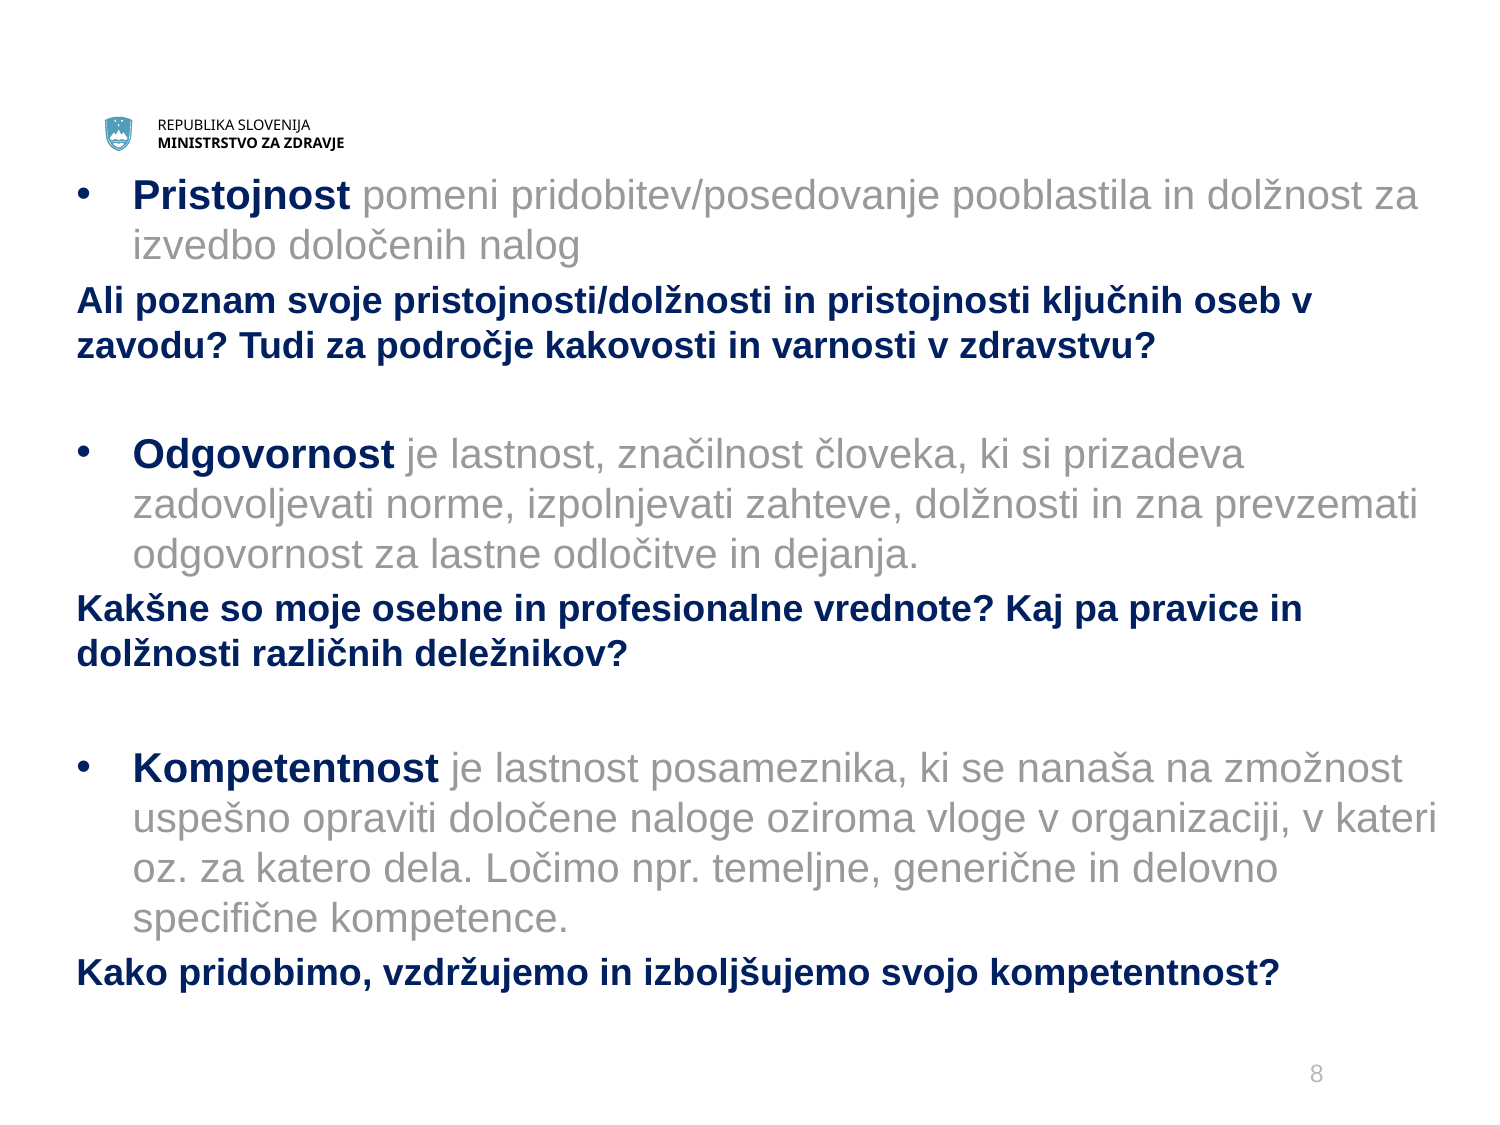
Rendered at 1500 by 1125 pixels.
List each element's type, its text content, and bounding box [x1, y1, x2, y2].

slide_number 8 [1074, 1042, 1339, 1103]
list Pristojnost pomeni pridobitev/posedovanje pooblastila in dolžnost za izvedbo določenih nalog Ali poznam svoje pristojnosti/dolžnosti in pristojnosti ključnih oseb v zavodu? Tudi za področje kakovosti in varnosti v zdravstvu? Odgovornost je lastnost, značilnost človeka, ki si prizadeva zadovoljevati norme, izpolnjevati zahteve, dolžnosti in zna prevzemati odgovornost za lastne odločitve in dejanja. Kakšne so moje osebne in profesionalne vrednote? Kaj pa pravice in dolžnosti različnih deležnikov? Kompetentnost je lastnost posameznika, ki se nanaša na zmožnost uspešno opraviti določene naloge oziroma vloge v organizaciji, v kateri oz. za katero dela. Ločimo npr. temeljne, generične in delovno specifične kompetence. Kako pridobimo, vzdržujemo in izboljšujemo svojo kompetentnost? [76, 168, 1439, 1070]
